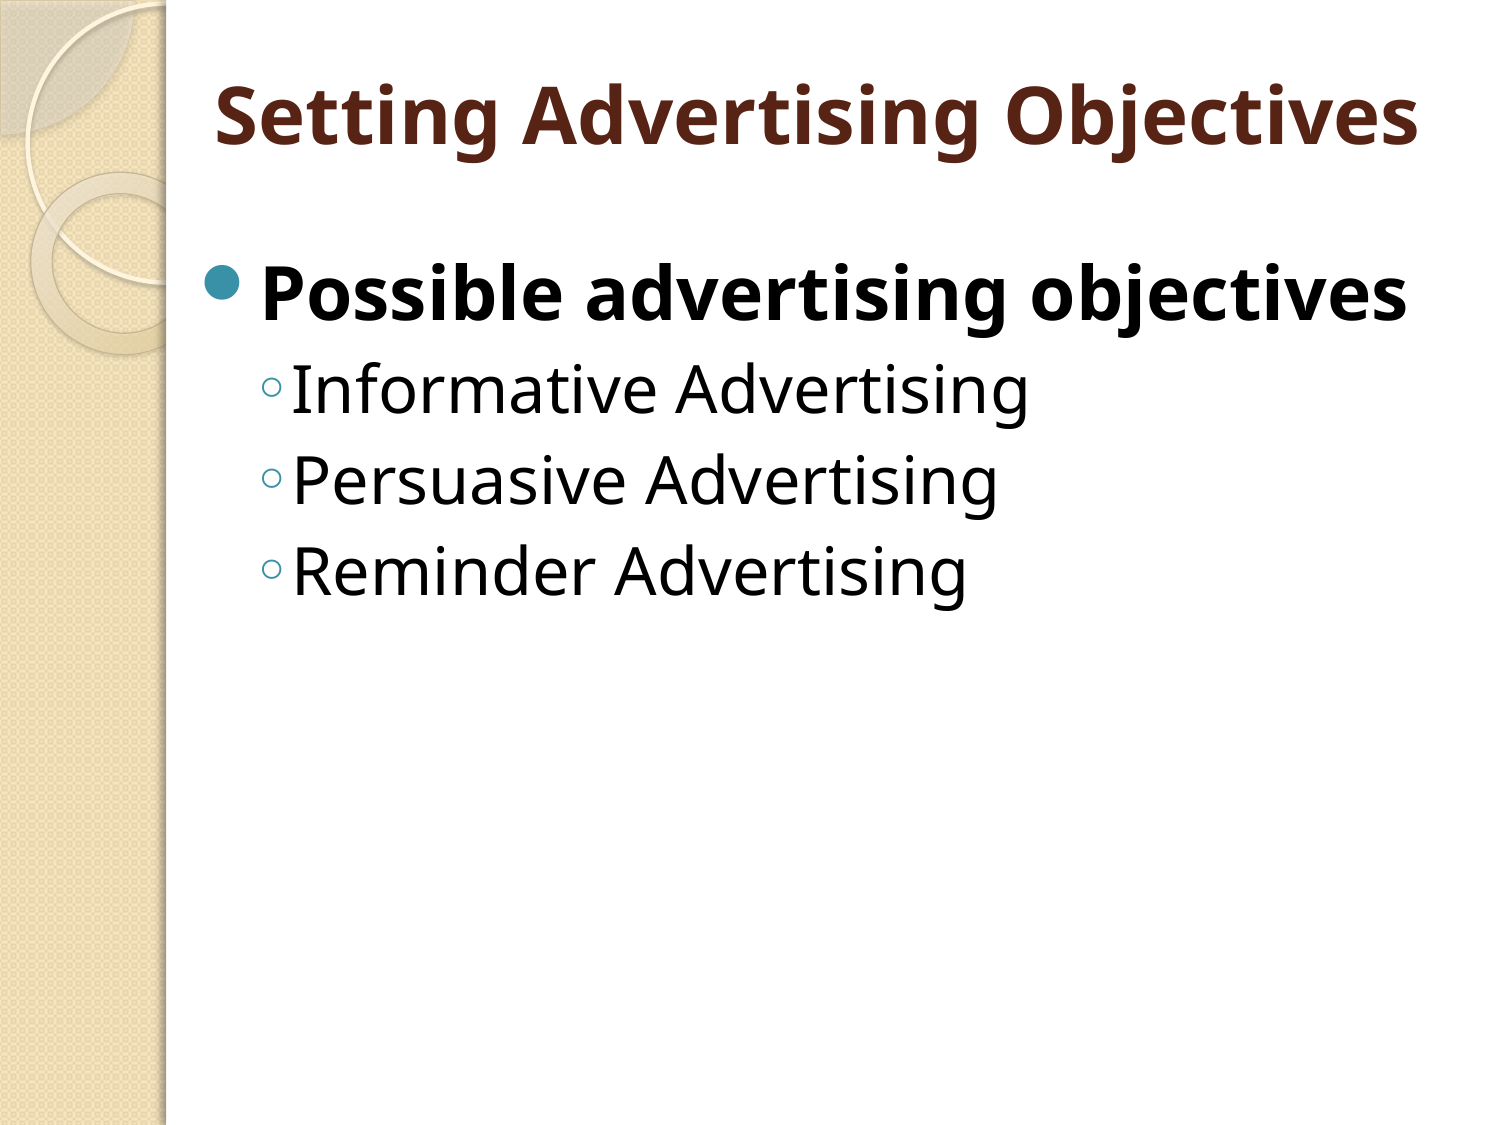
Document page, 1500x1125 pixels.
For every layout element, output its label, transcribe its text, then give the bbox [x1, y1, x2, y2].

title Setting Advertising Objectives [171, 19, 1466, 207]
list Possible advertising objectives Informative Advertising Persuasive Advertising Reminder Advertising [171, 237, 1466, 1025]
